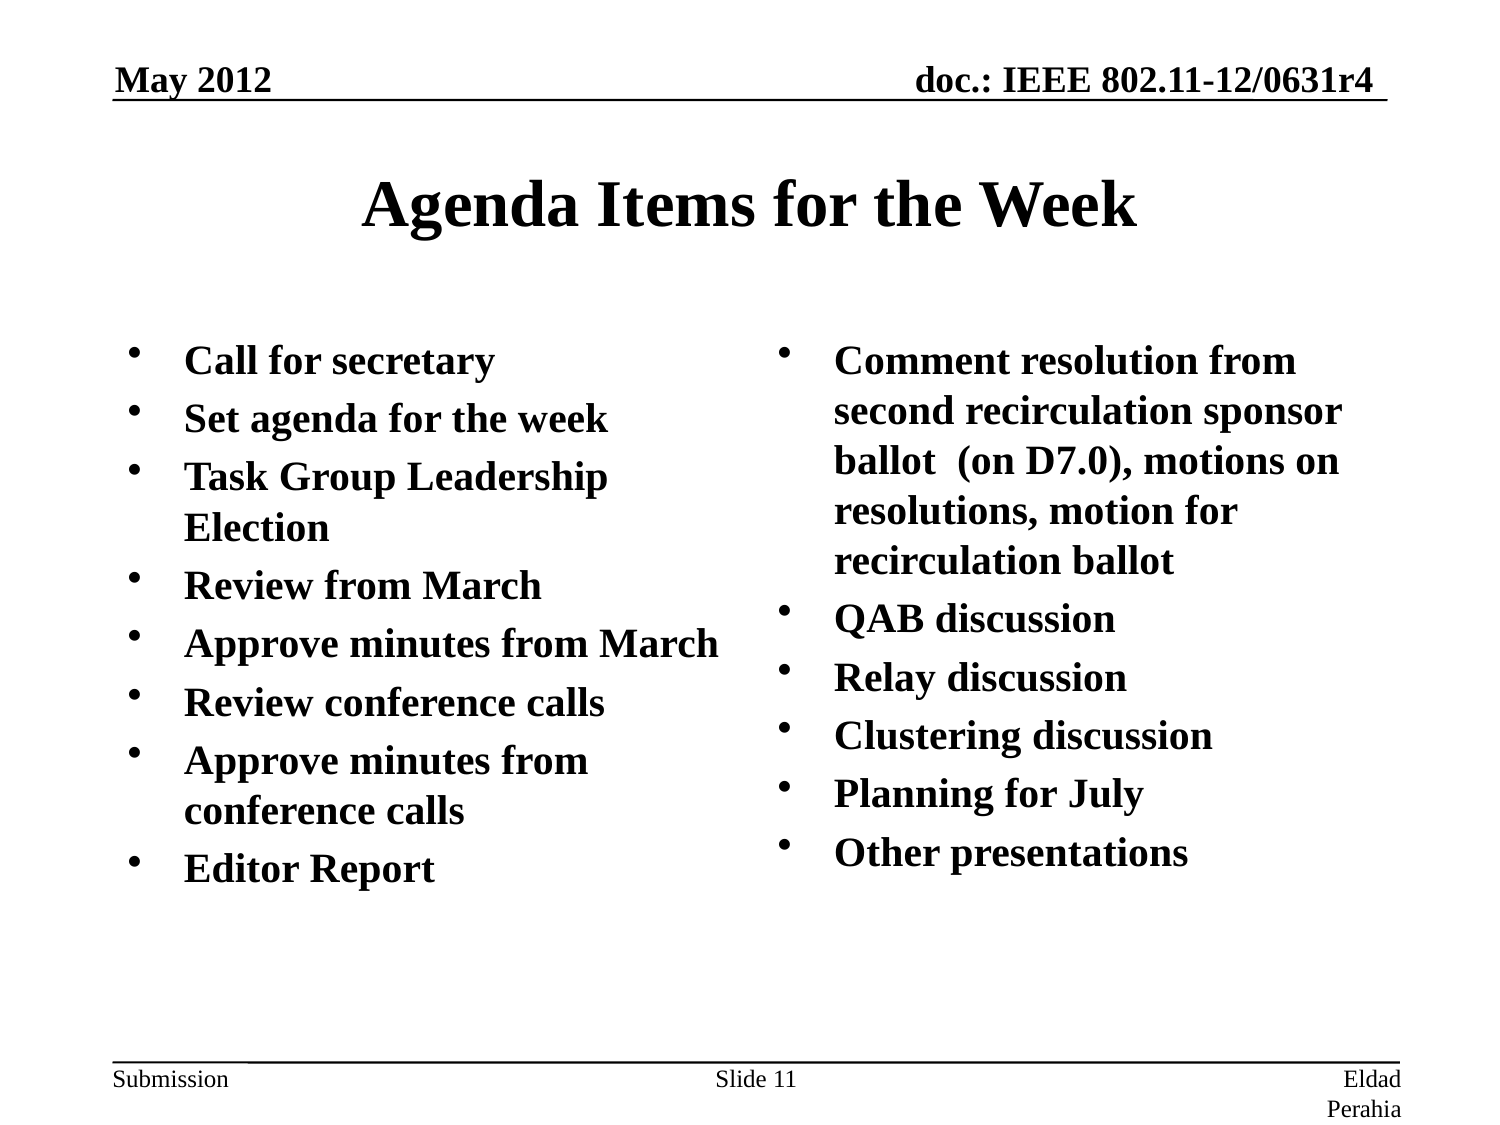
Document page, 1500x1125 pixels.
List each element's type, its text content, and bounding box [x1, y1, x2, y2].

footer Eldad Perahia, Intel Corporation [1324, 1061, 1402, 1093]
list Comment resolution from second recirculation sponsor ballot (on D7.0), motions on resolutions, motion for recirculation ballot QAB discussion Relay discussion Clustering discussion Planning for July Other presentations [762, 324, 1388, 1001]
list Call for secretary Set agenda for the week Task Group Leadership Election Review from March Approve minutes from March Review conference calls Approve minutes from conference calls Editor Report [112, 324, 738, 1001]
title Agenda Items for the Week [112, 112, 1388, 288]
slide_number Slide 11 [712, 1061, 800, 1093]
text_box May 2012 [114, 54, 273, 100]
